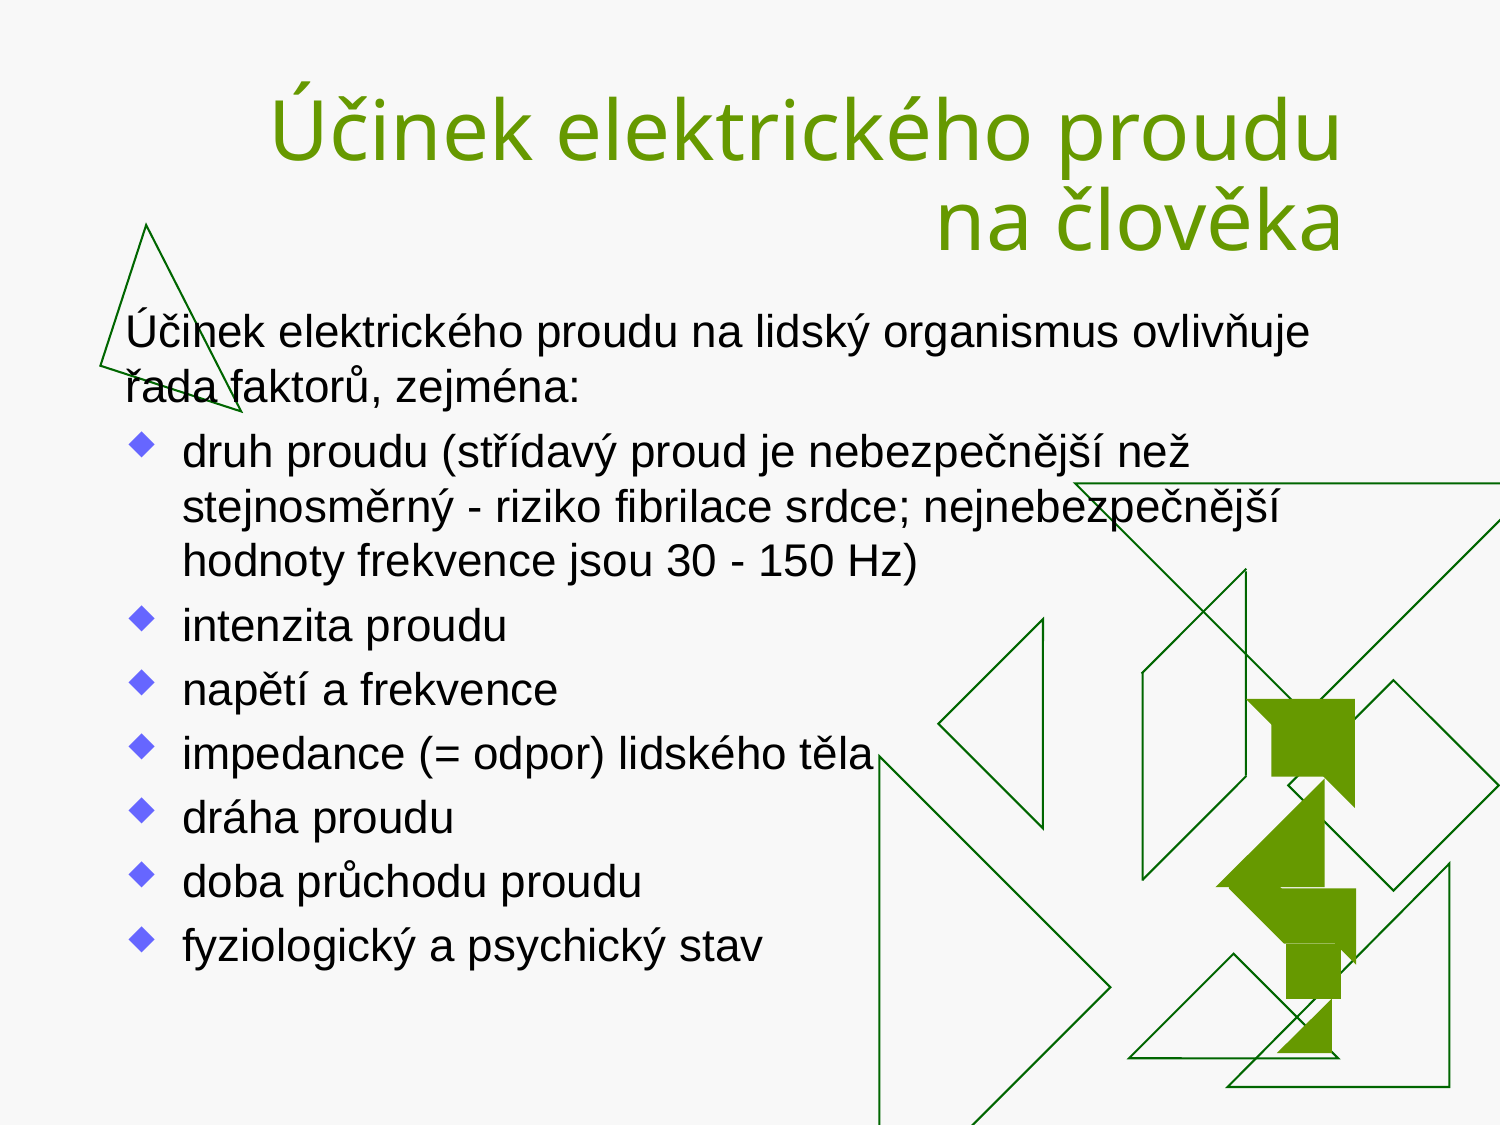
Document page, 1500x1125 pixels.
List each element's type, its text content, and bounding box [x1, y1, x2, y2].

title Účinek elektrického proudu na člověka [197, 73, 1361, 284]
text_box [1217, 699, 1356, 1053]
list Účinek elektrického proudu na lidský organismus ovlivňuje řada faktorů, zejména: druh proudu (střídavý proud je nebezpečnější než stejnosměrný - riziko fibrilace srdce; nejnebezpečnější hodnoty frekvence jsou 30 - 150 Hz) intenzita proudu napětí a frekvence impedance (= odpor) lidského těla dráha proudu doba průchodu proudu fyziologický a psychický stav [110, 294, 1395, 1001]
